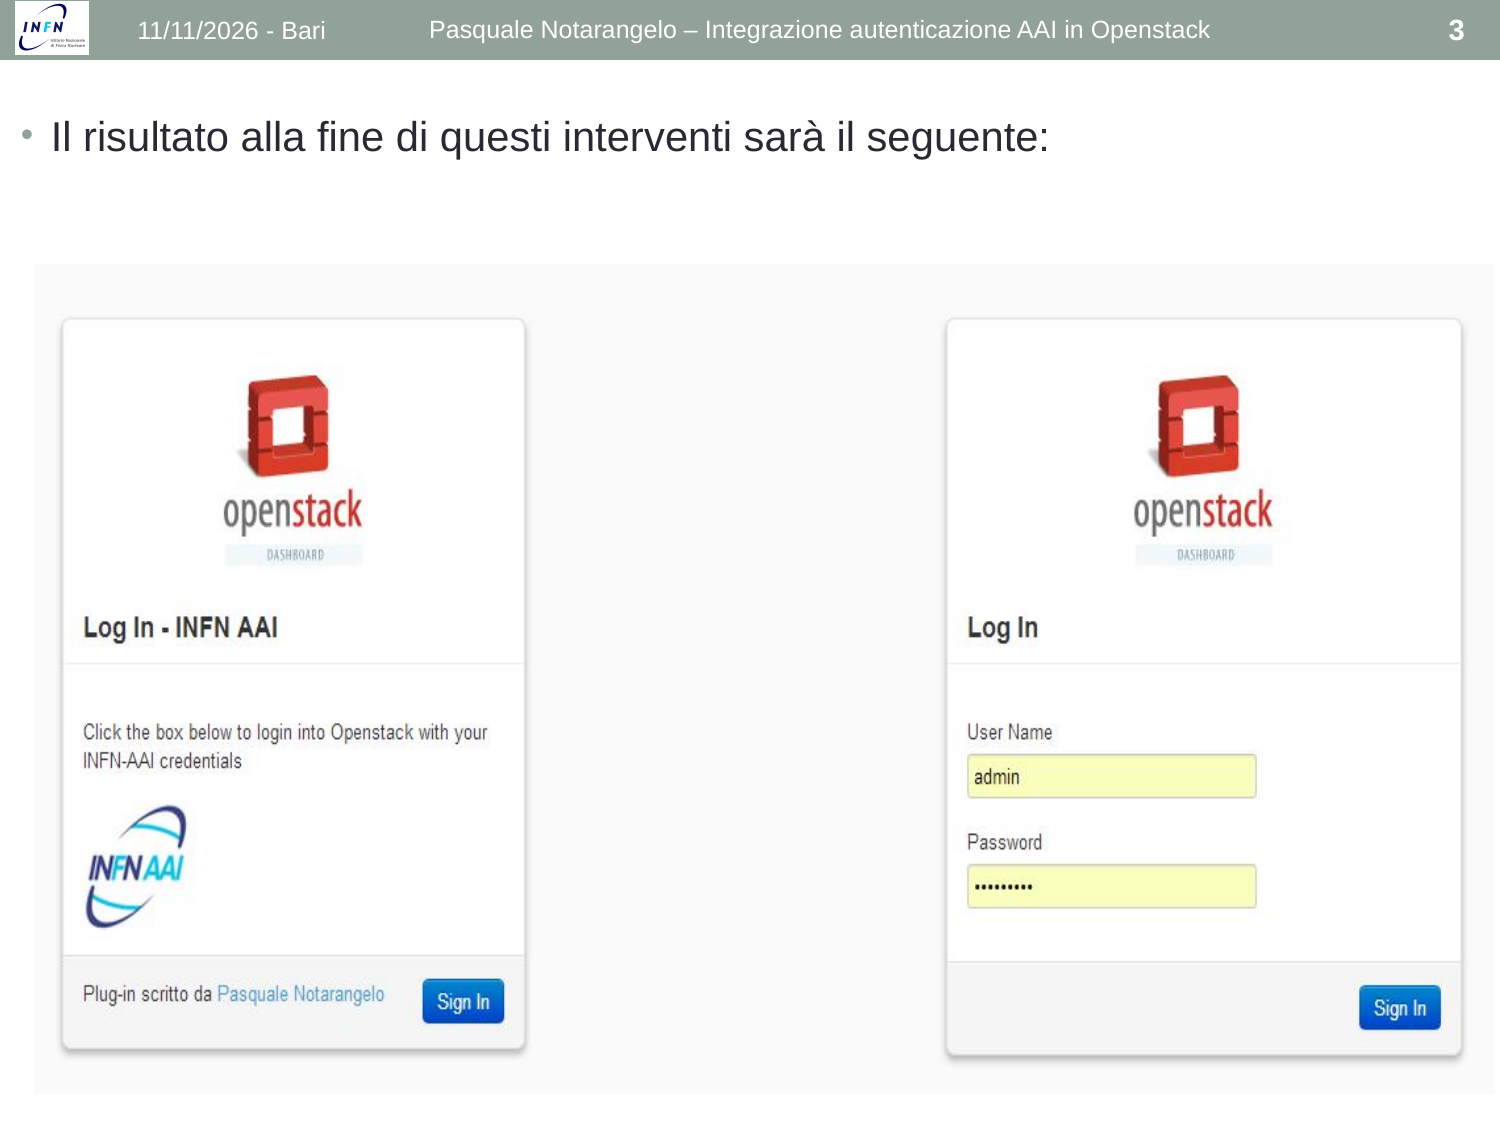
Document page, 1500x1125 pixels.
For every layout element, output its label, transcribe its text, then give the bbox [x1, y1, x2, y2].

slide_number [122, 3, 384, 57]
picture [34, 263, 1495, 1095]
picture [15, 0, 89, 55]
list Il risultato alla fine di questi interventi sarà il seguente: [5, 101, 1483, 197]
footer Pasquale Notarangelo – Integrazione autenticazione AAI in Openstack [407, 3, 1235, 55]
slide_number 3 [1433, 1, 1495, 57]
